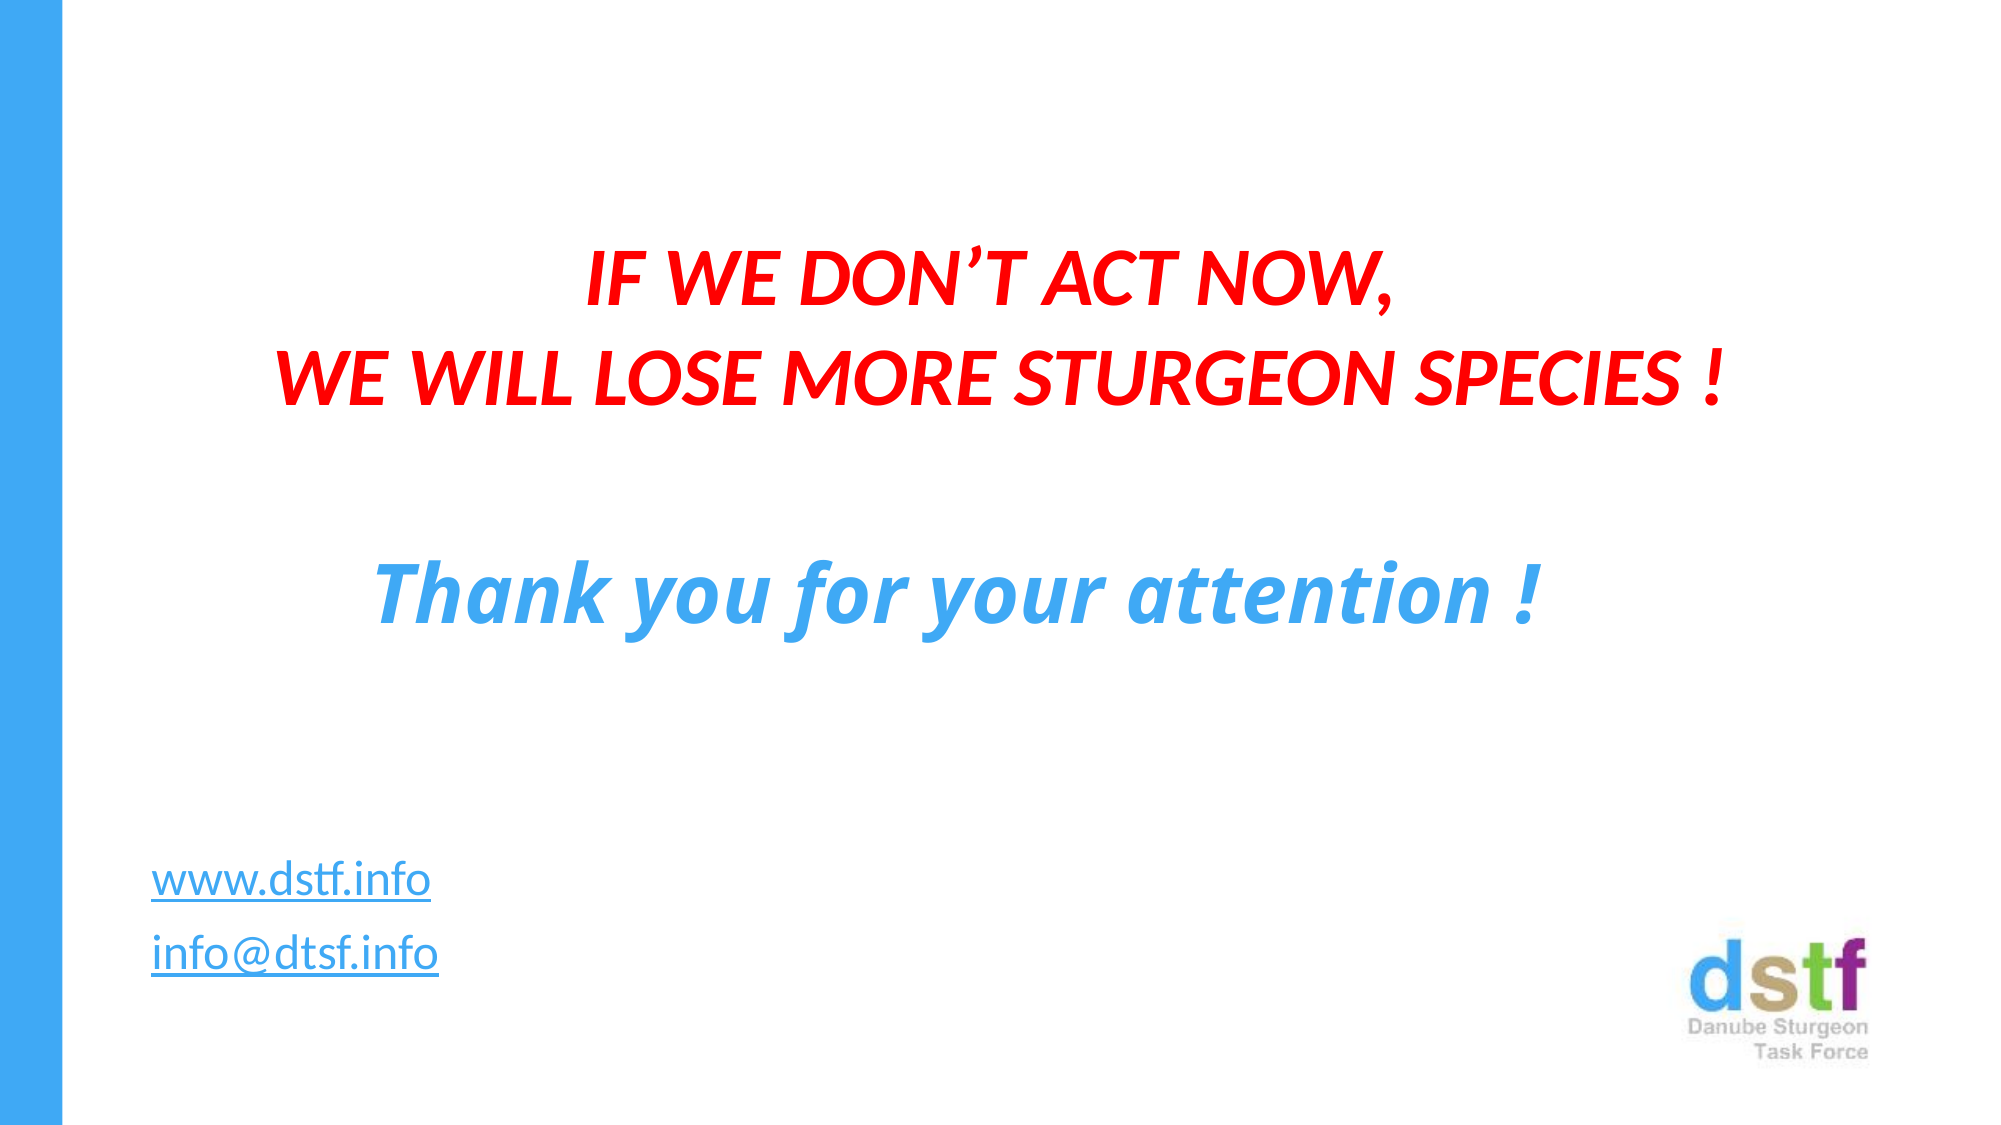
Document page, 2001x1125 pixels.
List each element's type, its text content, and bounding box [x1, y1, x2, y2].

title Thank you for your attention ! [136, 182, 1774, 749]
picture [1644, 893, 1923, 1103]
text_box IF WE DON’T ACT NOW, WE WILL LOSE MORE STURGEON SPECIES ! [195, 214, 1805, 430]
list www.dstf.info info@dtsf.info [136, 844, 1862, 999]
